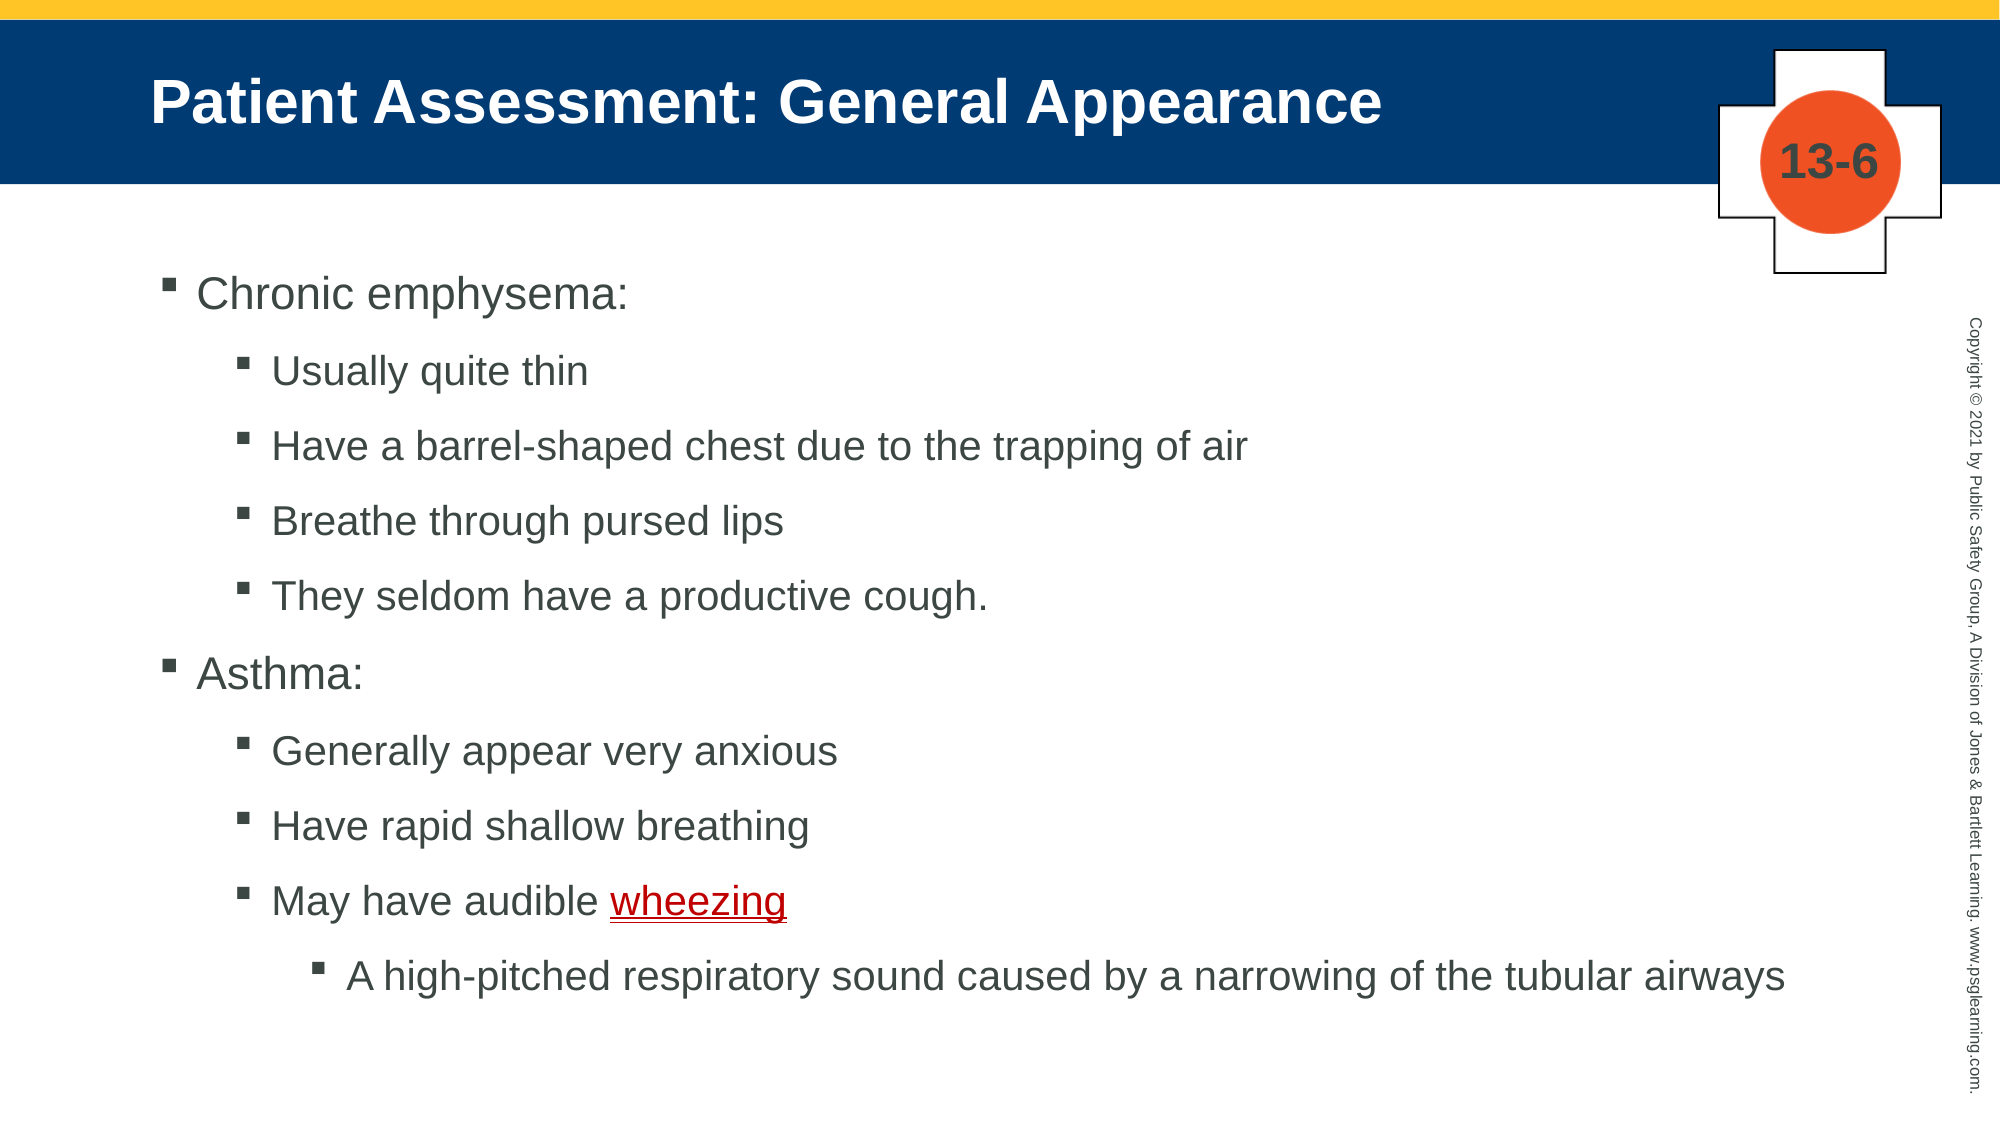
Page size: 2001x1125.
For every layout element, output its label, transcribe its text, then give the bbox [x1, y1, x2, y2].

list Chronic emphysema: Usually quite thin Have a barrel-shaped chest due to the trapping of air Breathe through pursed lips They seldom have a productive cough. Asthma: Generally appear very anxious Have rapid shallow breathing May have audible wheezing A high-pitched respiratory sound caused by a narrowing of the tubular airways [144, 255, 1856, 1046]
picture [1718, 49, 1942, 274]
title Patient Assessment: General Appearance [0, 19, 2000, 185]
